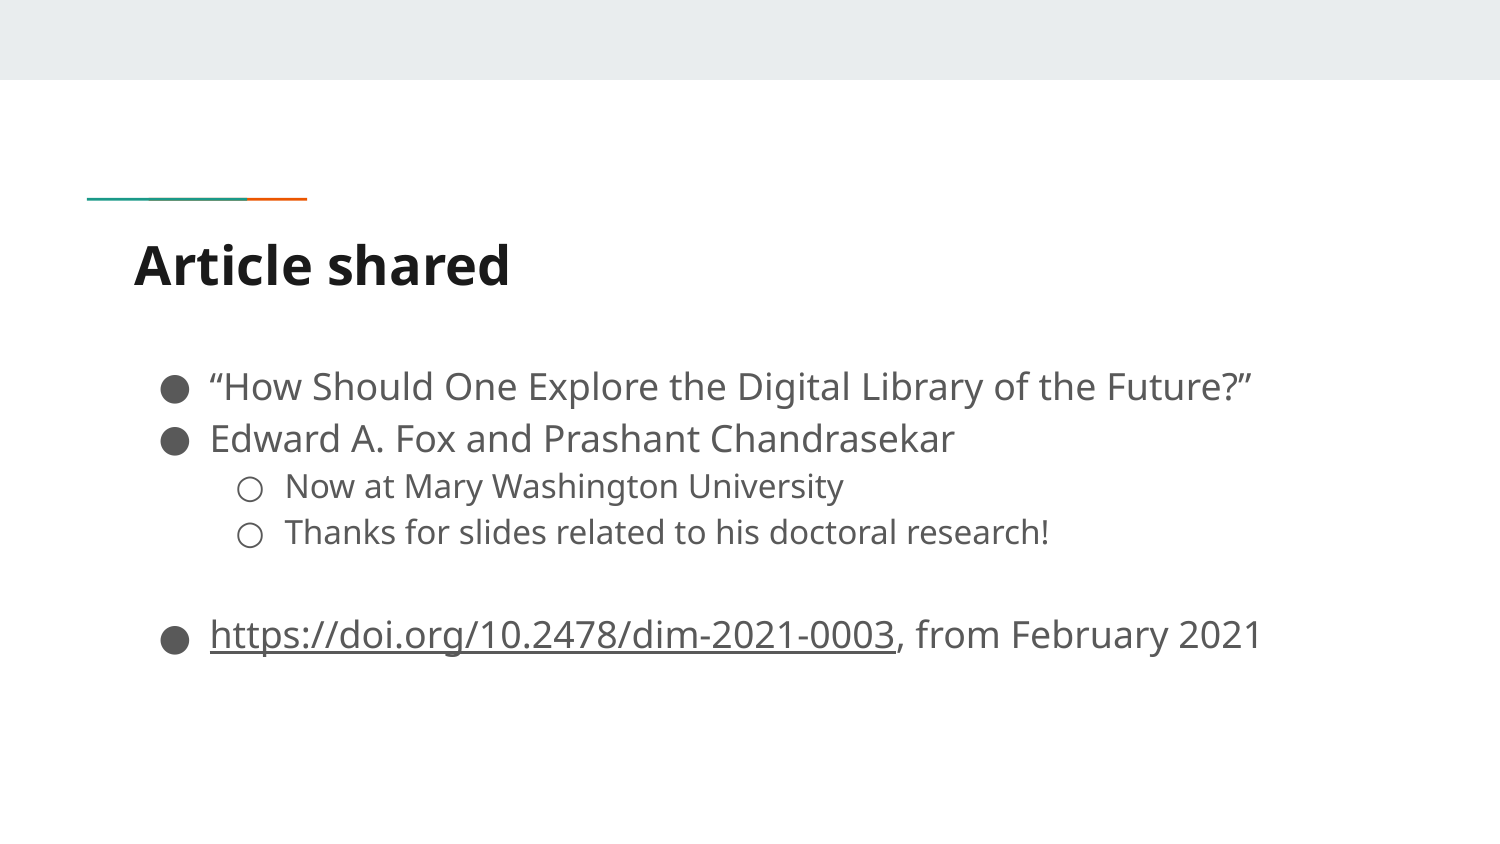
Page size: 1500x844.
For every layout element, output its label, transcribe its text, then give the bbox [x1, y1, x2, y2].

title Article shared [119, 216, 1381, 305]
list “How Should One Explore the Digital Library of the Future?” Edward A. Fox and Prashant Chandrasekar Now at Mary Washington University Thanks for slides related to his doctoral research! https://doi.org/10.2478/dim-2021-0003, from February 2021 [119, 341, 1381, 712]
